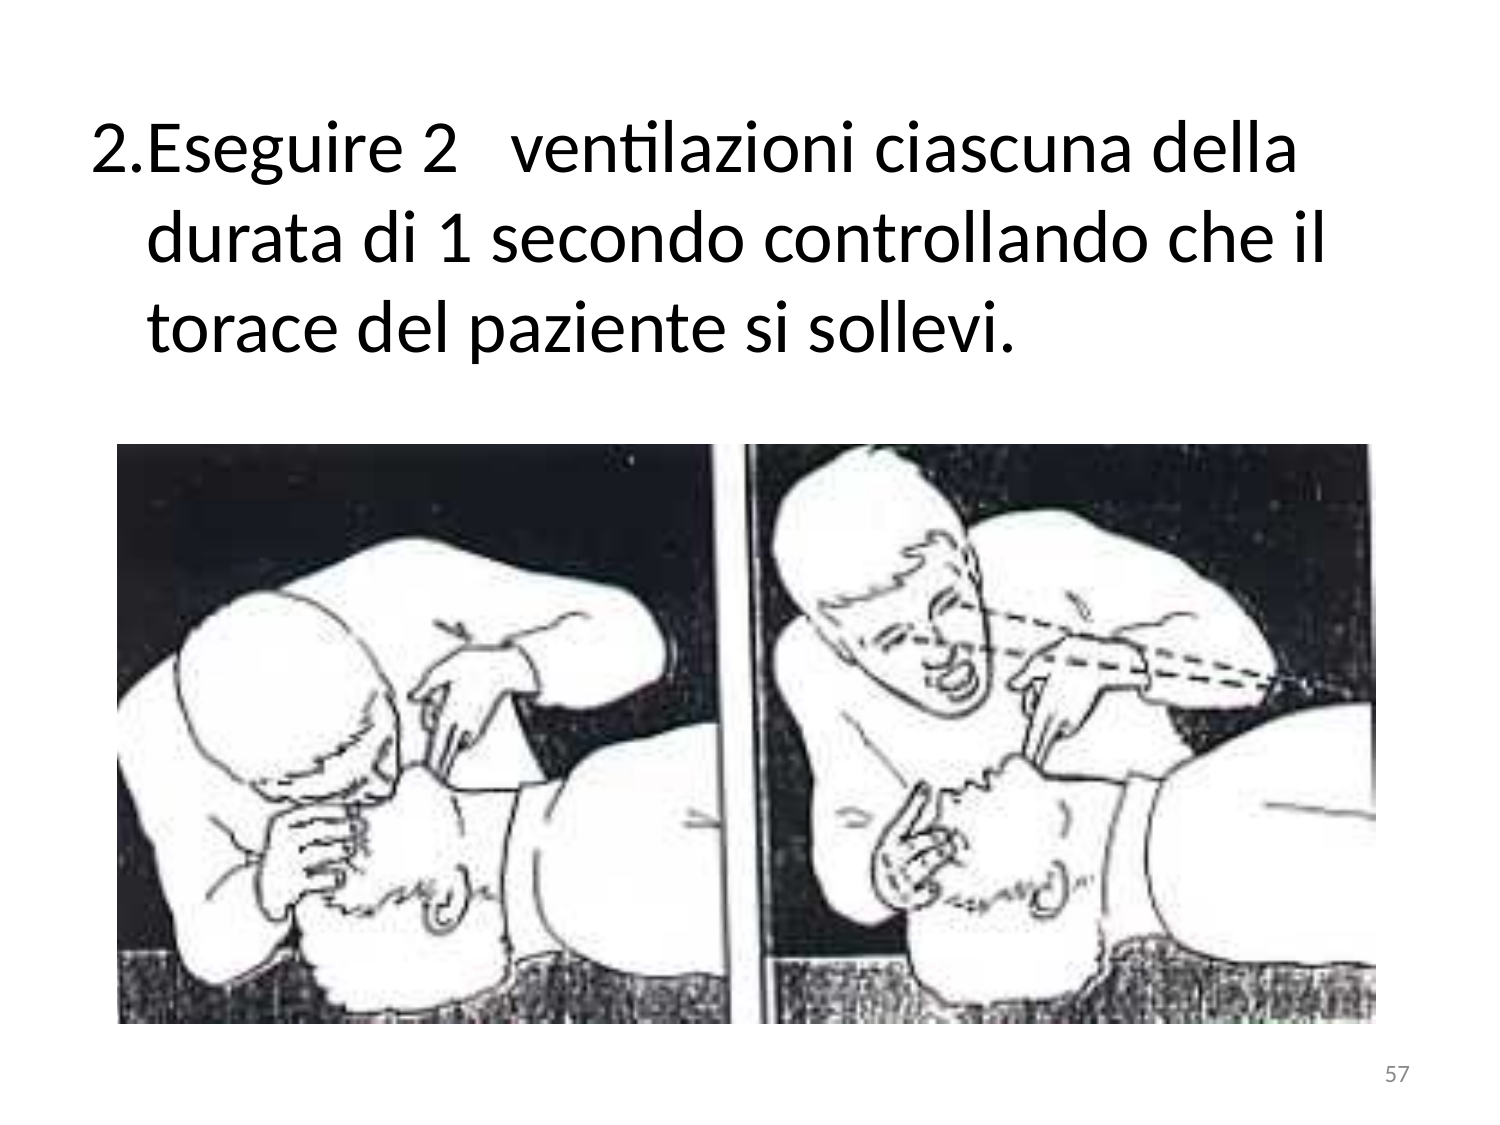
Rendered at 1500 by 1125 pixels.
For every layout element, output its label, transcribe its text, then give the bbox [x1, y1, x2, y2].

slide_number 57 [1074, 1042, 1425, 1103]
picture [117, 444, 1377, 1024]
list 2.Eseguire 2 ventilazioni ciascuna della durata di 1 secondo controllando che il torace del paziente si sollevi. [75, 90, 1436, 598]
